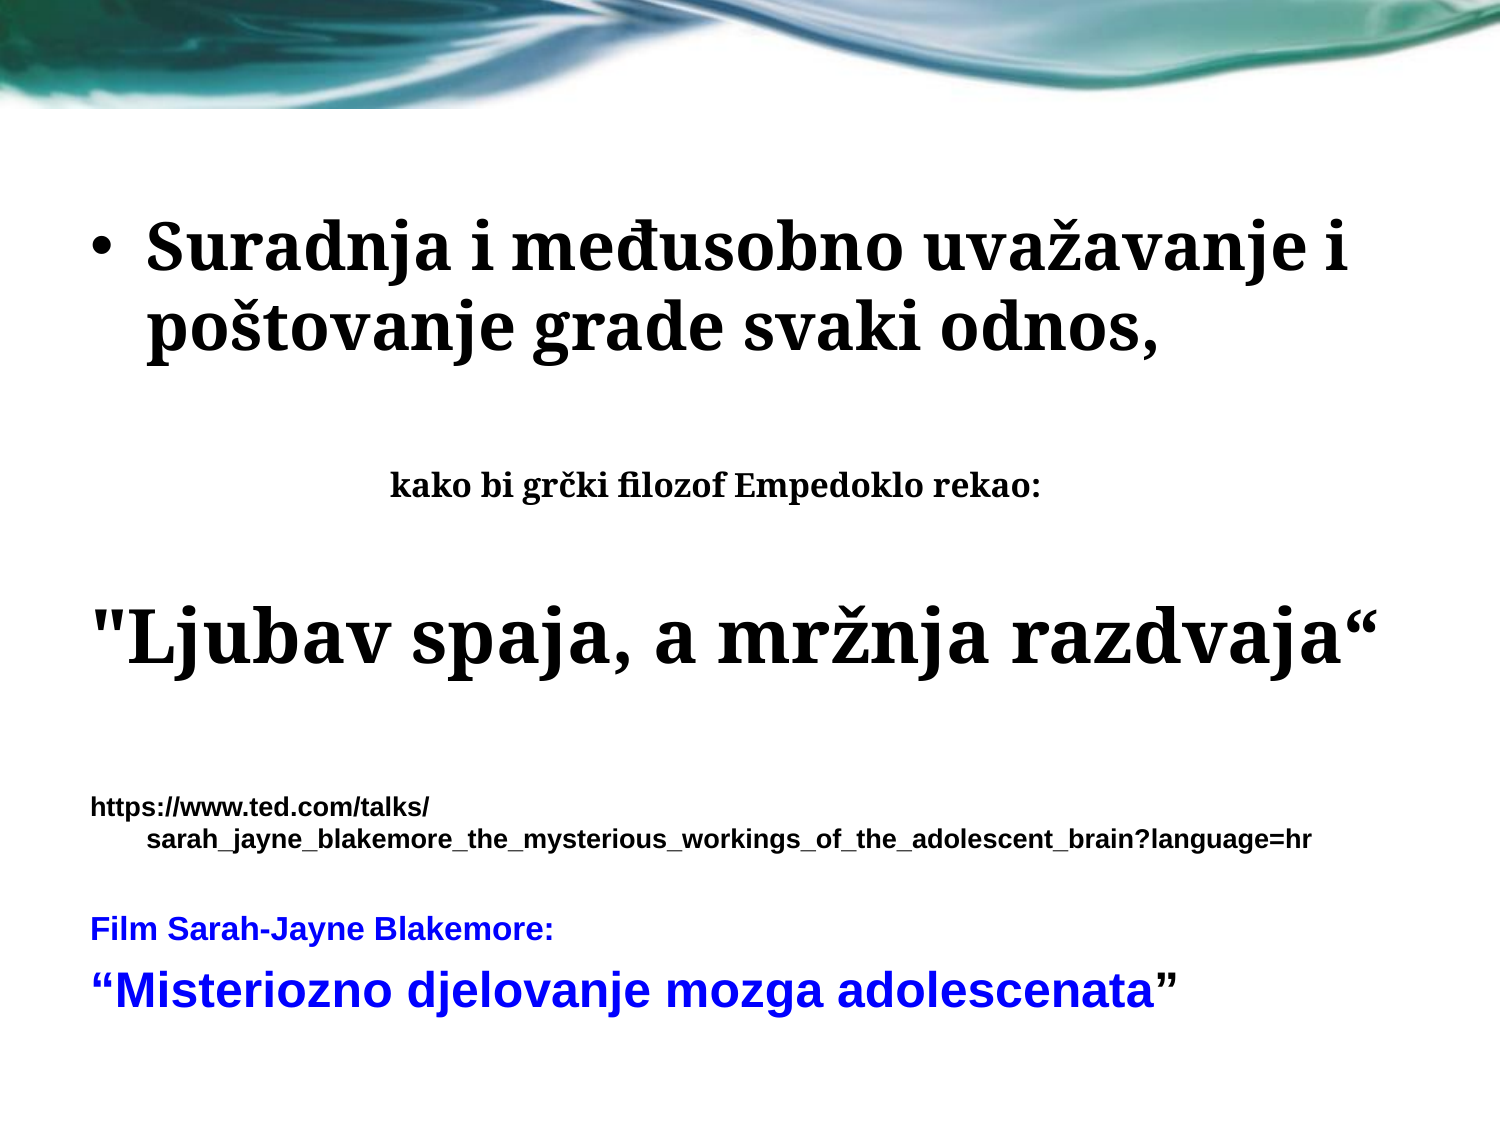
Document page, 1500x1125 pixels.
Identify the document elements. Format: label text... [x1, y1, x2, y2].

list Suradnja i međusobno uvažavanje i poštovanje grade svaki odnos, kako bi grčki filozof Empedoklo rekao: "Ljubav spaja, a mržnja razdvaja“ https://www.ted.com/talks/sarah_jayne_blakemore_the_mysterious_workings_of_the_adolescent_brain?language=hr Film Sarah-Jayne Blakemore: “Misteriozno djelovanje mozga adolescenata” [74, 196, 1426, 1071]
picture [0, 0, 1500, 109]
